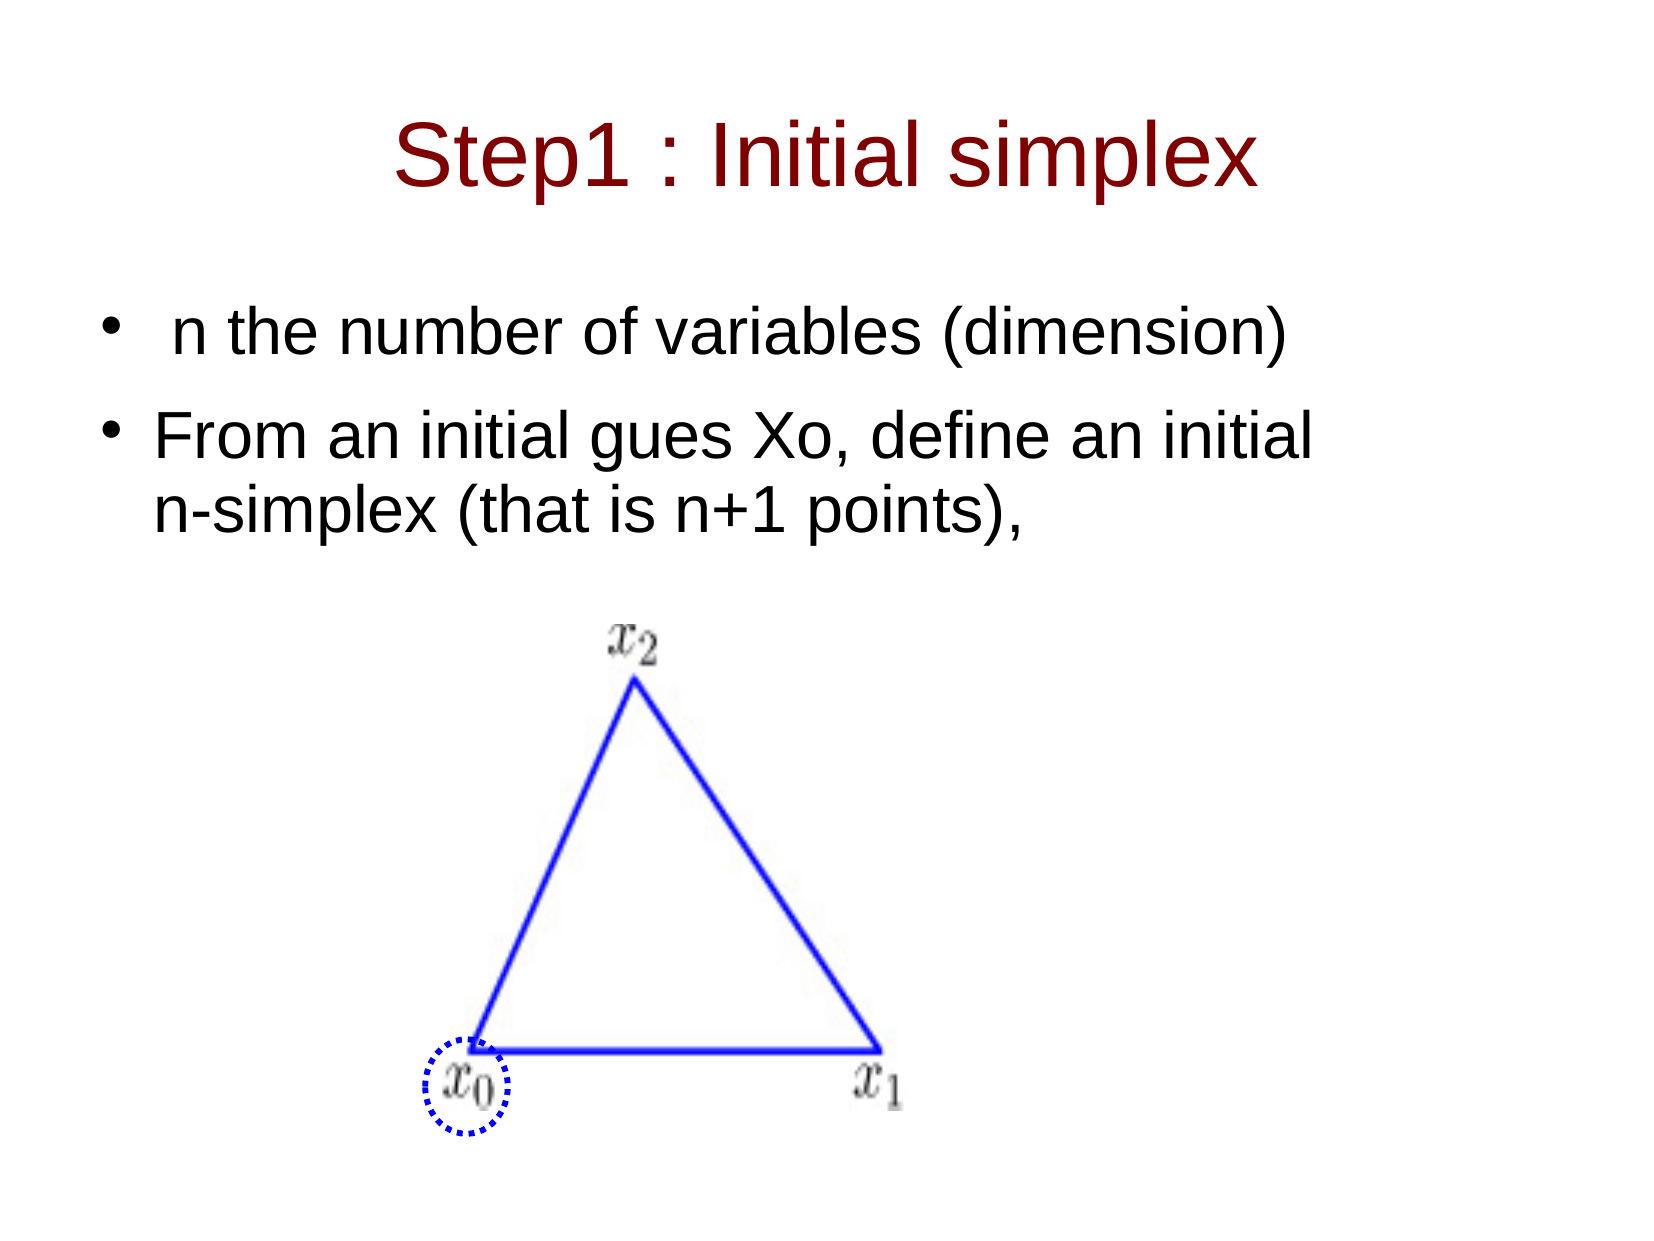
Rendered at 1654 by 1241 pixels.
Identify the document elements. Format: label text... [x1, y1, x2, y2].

picture [441, 624, 910, 1111]
text_box [425, 1054, 497, 1134]
list n the number of variables (dimension) From an initial gues Xo, define an initial n-simplex (that is n+1 points), [82, 289, 1538, 1010]
title Step1 : Initial simplex [82, 49, 1571, 257]
